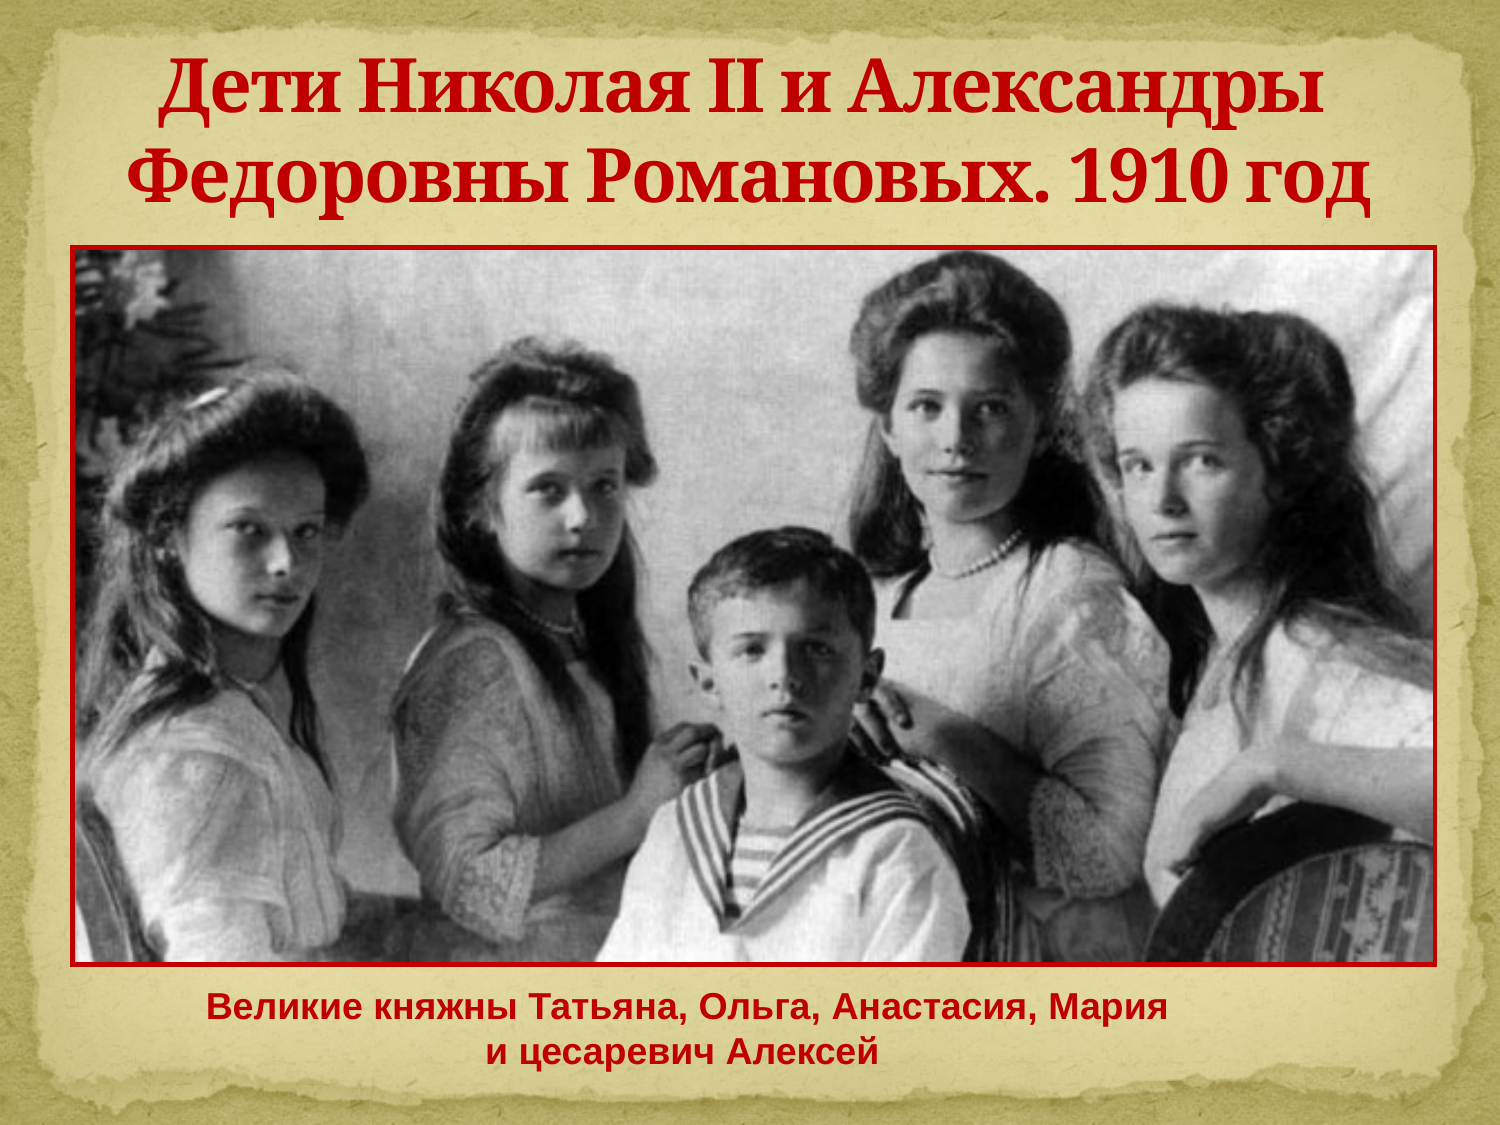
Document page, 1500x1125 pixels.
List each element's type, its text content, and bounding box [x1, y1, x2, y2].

title Дети Николая II и Александры Федоровны Романовых. 1910 год [74, 24, 1425, 225]
text_box Великие княжны Татьяна, Ольга, Анастасия, Мария и цесаревич Алексей [187, 974, 1188, 1080]
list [76, 251, 1432, 960]
